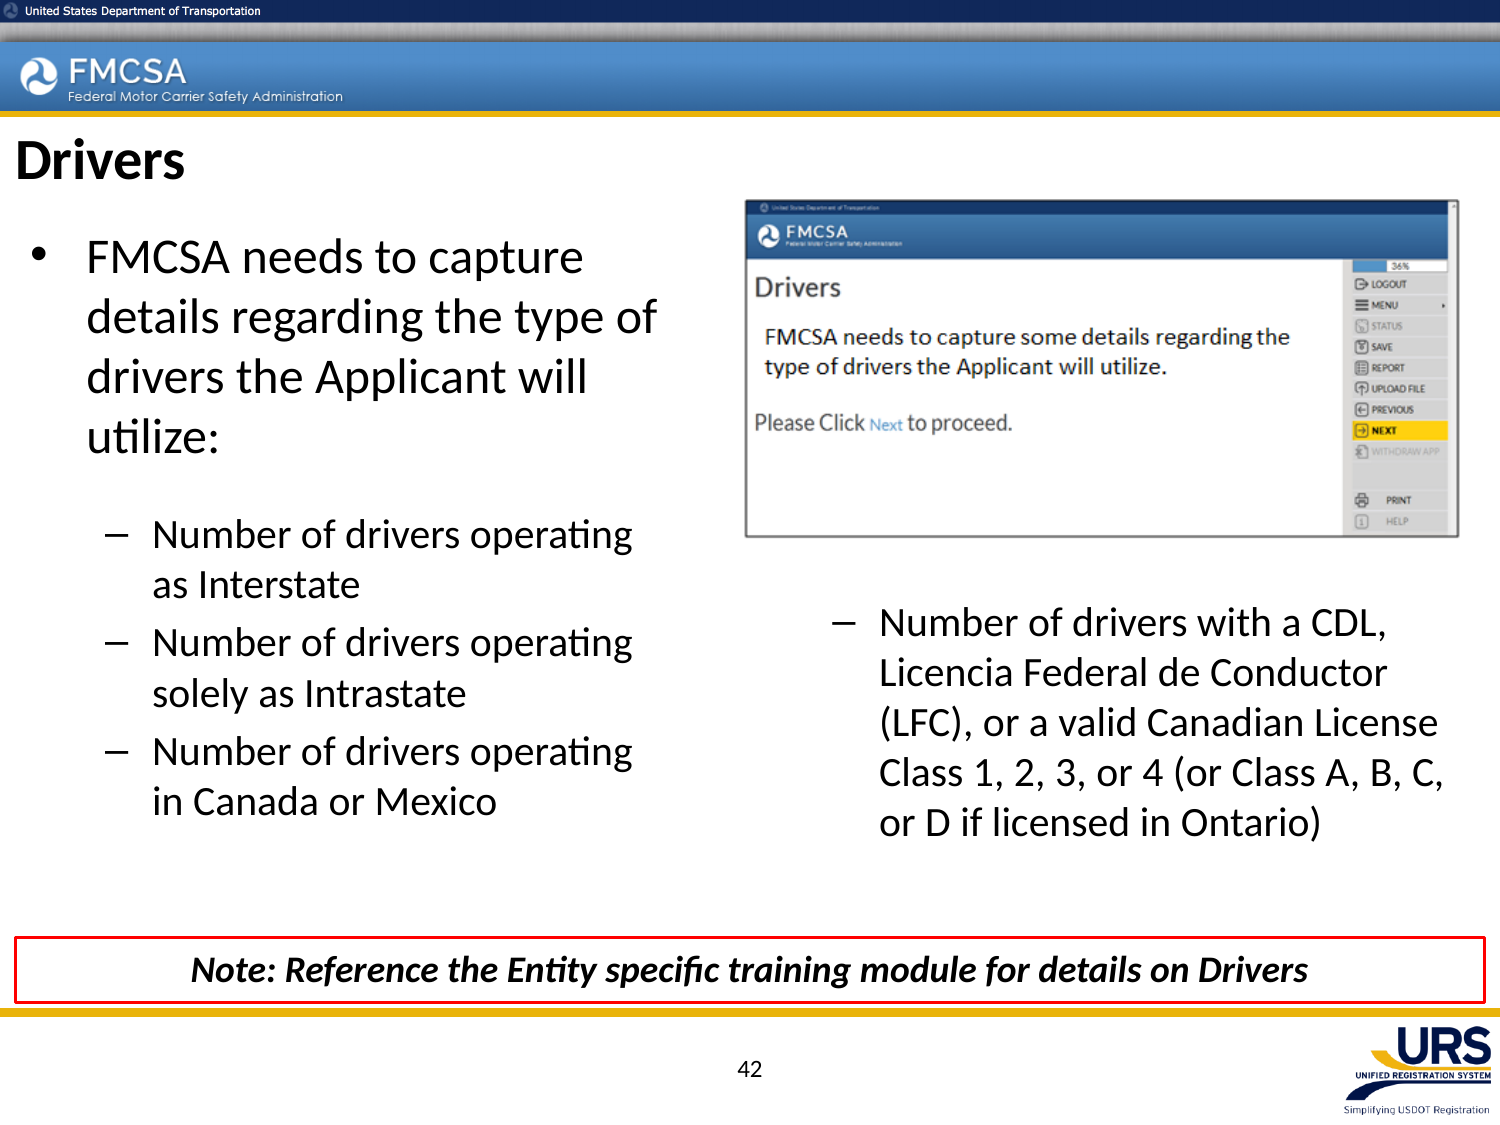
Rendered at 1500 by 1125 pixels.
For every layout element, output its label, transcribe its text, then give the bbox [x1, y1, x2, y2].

title Drivers [0, 118, 1500, 194]
picture [742, 198, 1461, 541]
picture [0, 0, 1500, 111]
text_box FMCSA needs to capture details regarding the type of drivers the Applicant will utilize: Number of drivers operating as Interstate Number of drivers operating solely as Intrastate Number of drivers operating in Canada or Mexico [15, 216, 676, 924]
slide_number 42 [575, 1037, 925, 1098]
text_box Note: Reference the Entity specific training module for details on Drivers [15, 937, 1485, 1003]
text_box Number of drivers with a CDL, Licencia Federal de Conductor (LFC), or a valid Canadian License Class 1, 2, 3, or 4 (or Class A, B, C, or D if licensed in Ontario) [742, 587, 1461, 924]
picture [1344, 1026, 1491, 1115]
